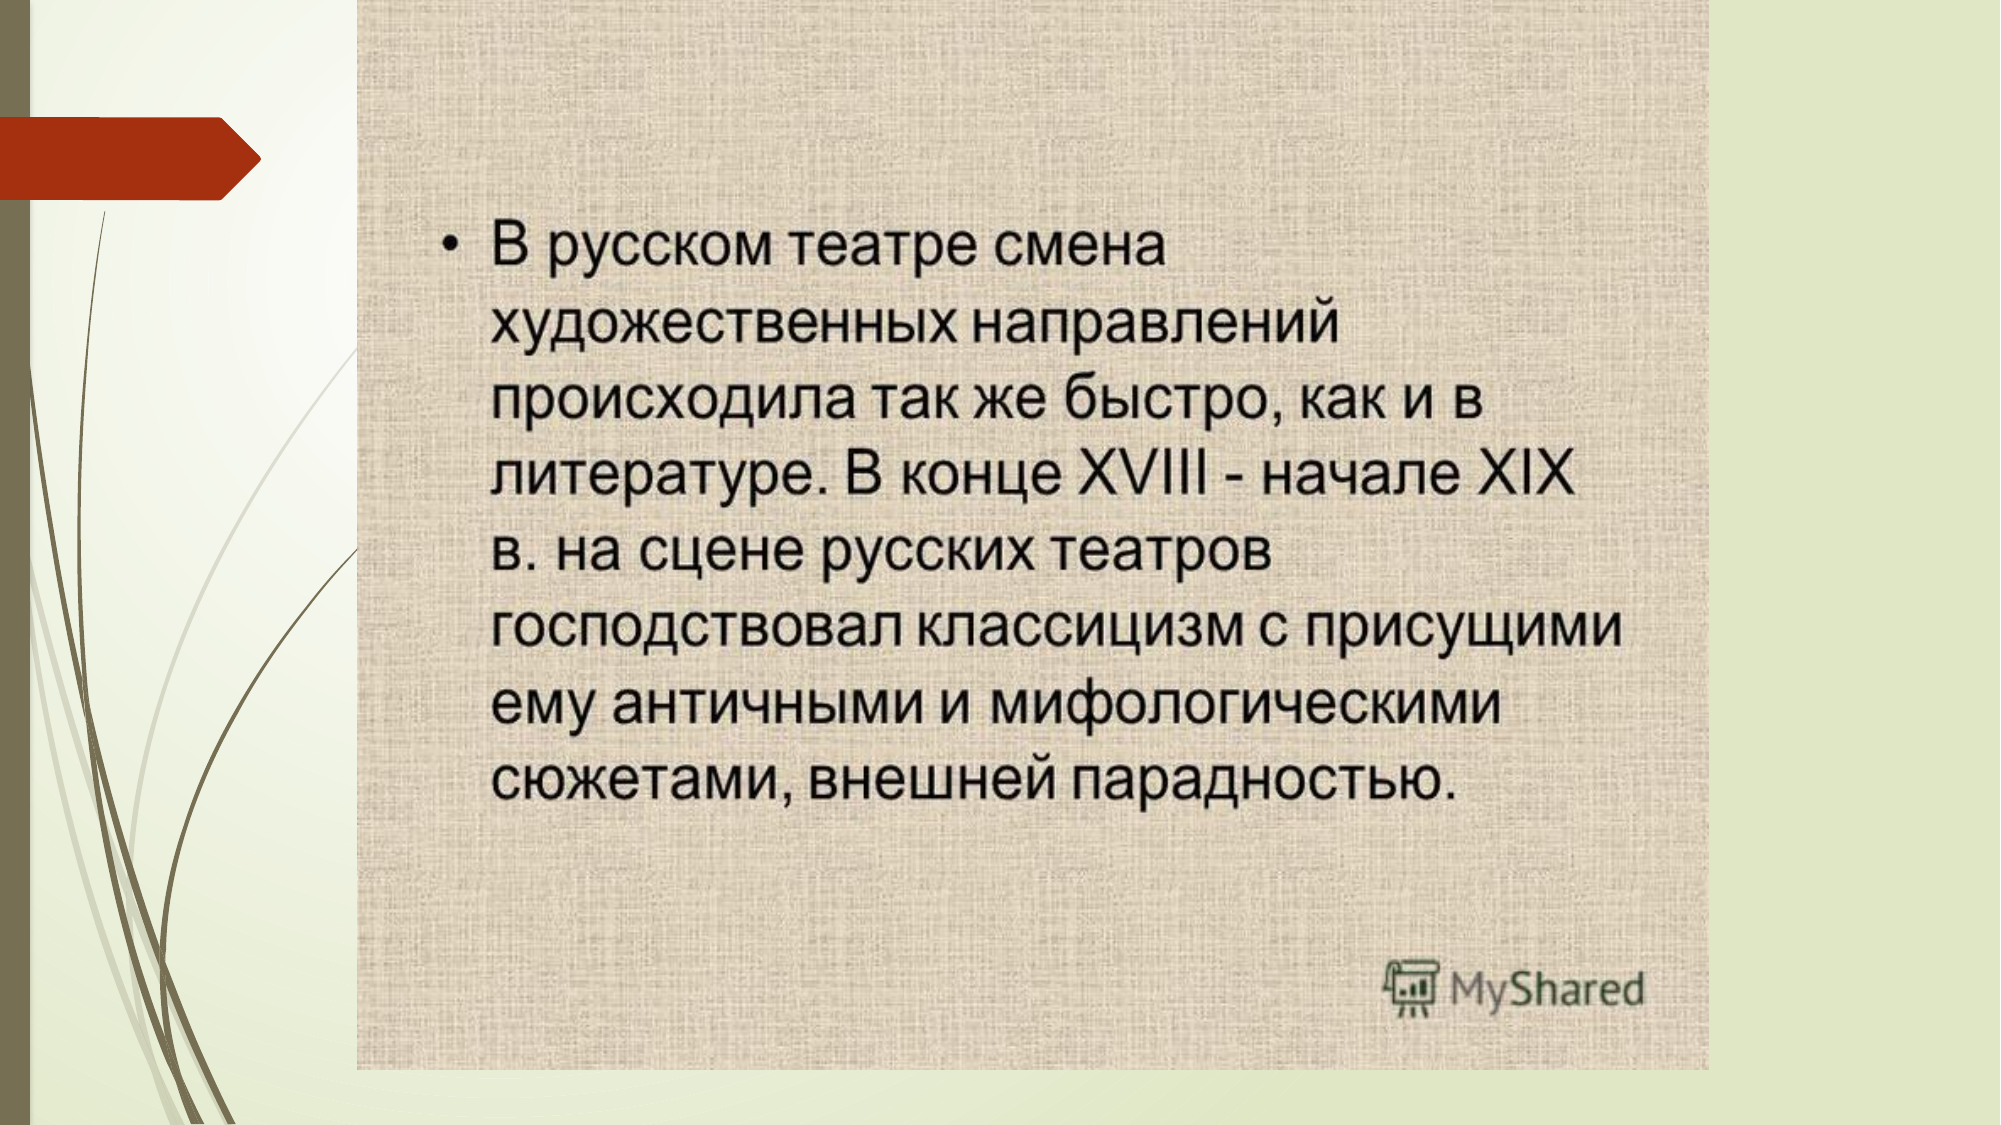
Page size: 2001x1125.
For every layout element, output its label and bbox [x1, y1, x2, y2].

list [356, 0, 1709, 1070]
